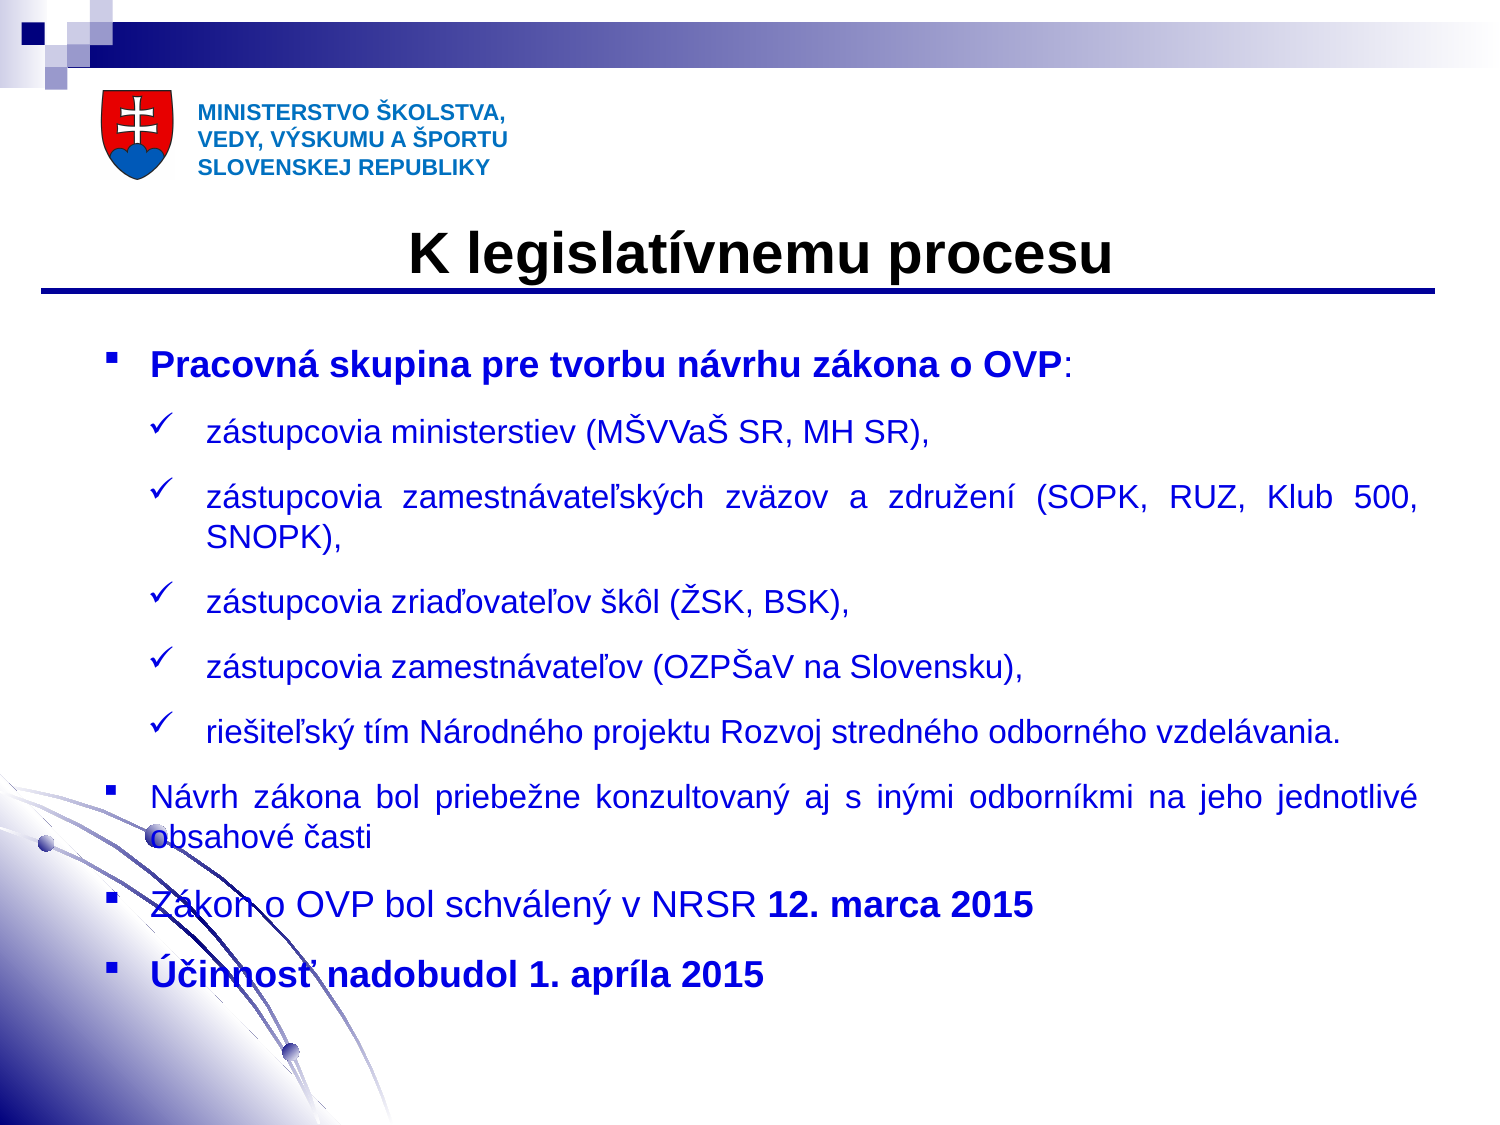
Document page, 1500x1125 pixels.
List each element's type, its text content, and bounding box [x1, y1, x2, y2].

picture [100, 90, 175, 180]
text_box K legislatívnemu procesu Pracovná skupina pre tvorbu návrhu zákona o OVP: zástupcovia ministerstiev (MŠVVaŠ SR, MH SR), zástupcovia zamestnávateľských zväzov a združení (SOPK, RUZ, Klub 500, SNOPK), zástupcovia zriaďovateľov škôl (ŽSK, BSK), zástupcovia zamestnávateľov (OZPŠaV na Slovensku), riešiteľský tím Národného projektu Rozvoj stredného odborného vzdelávania. Návrh zákona bol priebežne konzultovaný aj s inými odborníkmi na jeho jednotlivé obsahové časti Zákon o OVP bol schválený v NRSR 12. marca 2015 Účinnosť nadobudol 1. apríla 2015 [88, 297, 1436, 1002]
text_box K legislatívnemu procesu Pracovná skupina pre tvorbu návrhu zákona o OVP: zástupcovia ministerstiev (MŠVVaŠ SR, MH SR), zástupcovia zamestnávateľských zväzov a združení (SOPK, RUZ, Klub 500, SNOPK), zástupcovia zriaďovateľov škôl (ŽSK, BSK), zástupcovia zamestnávateľov (OZPŠaV na Slovensku), riešiteľský tím Národného projektu Rozvoj stredného odborného vzdelávania. Návrh zákona bol priebežne konzultovaný aj s inými odborníkmi na jeho jednotlivé obsahové časti Zákon o OVP bol schválený v NRSR 12. marca 2015 Účinnosť nadobudol 1. apríla 2015 [88, 208, 1436, 290]
